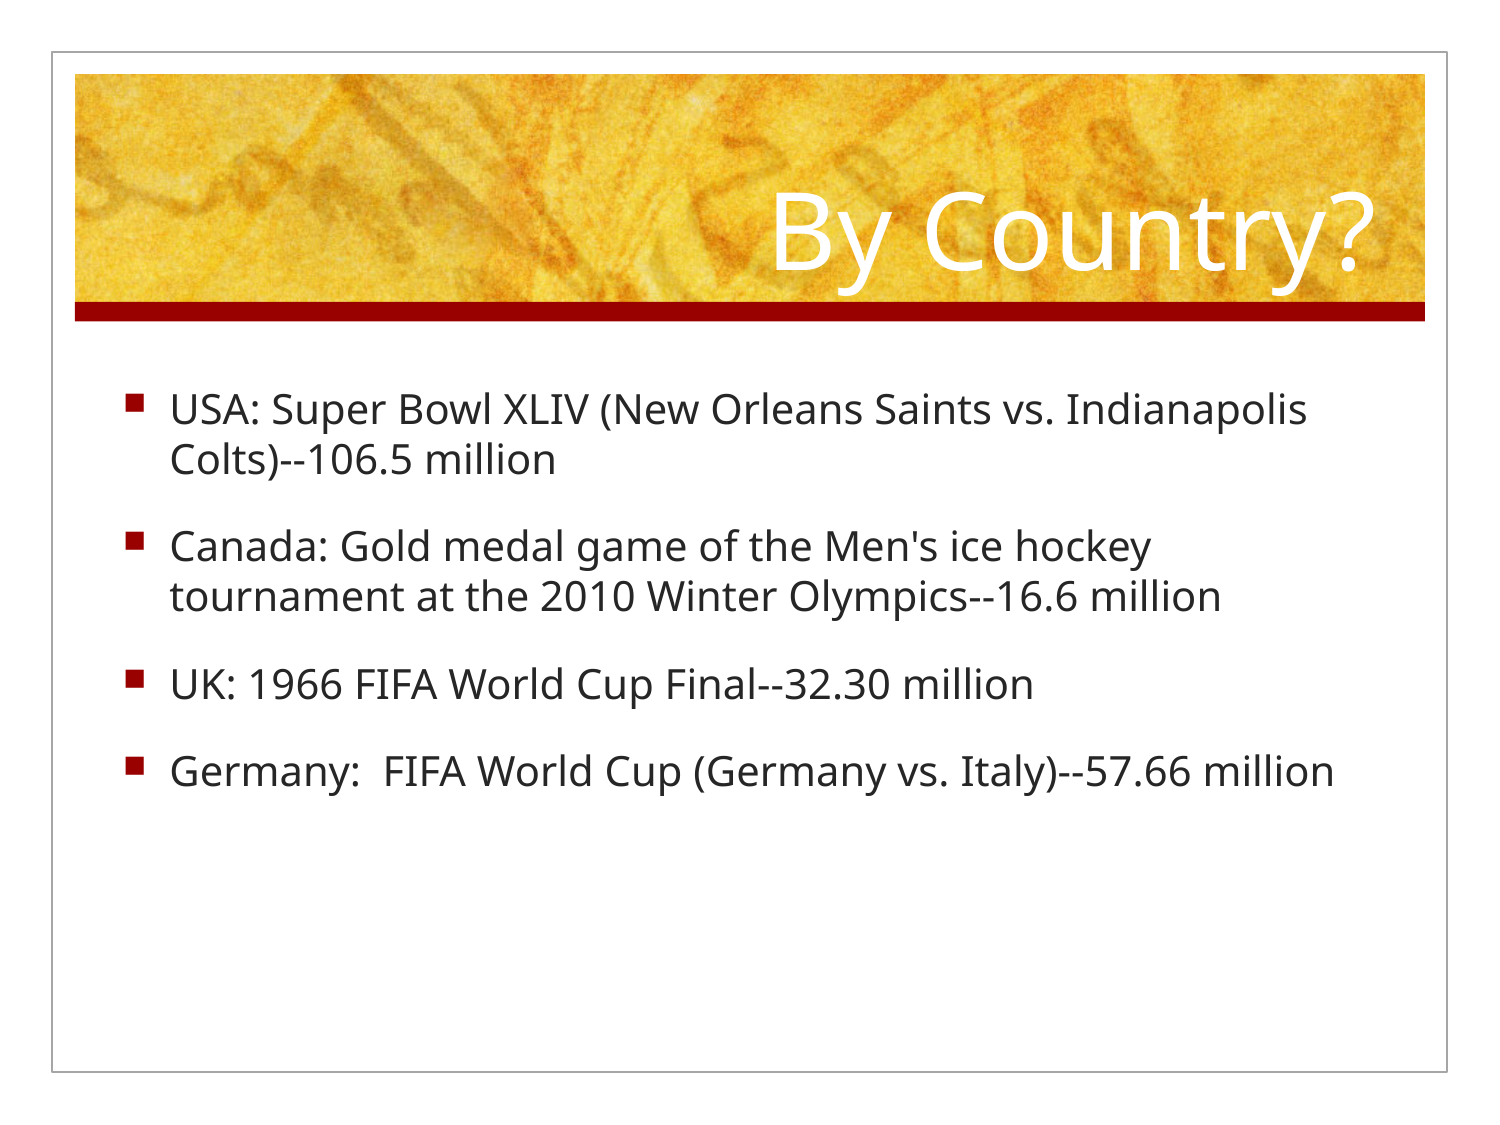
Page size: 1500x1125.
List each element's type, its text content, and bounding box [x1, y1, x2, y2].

picture [75, 74, 1425, 301]
list USA: Super Bowl XLIV (New Orleans Saints vs. Indianapolis Colts)--106.5 million Canada: Gold medal game of the Men's ice hockey tournament at the 2010 Winter Olympics--16.6 million UK: 1966 FIFA World Cup Final--32.30 million Germany: FIFA World Cup (Germany vs. Italy)--57.66 million [108, 375, 1392, 1005]
title By Country? [108, 74, 1392, 292]
